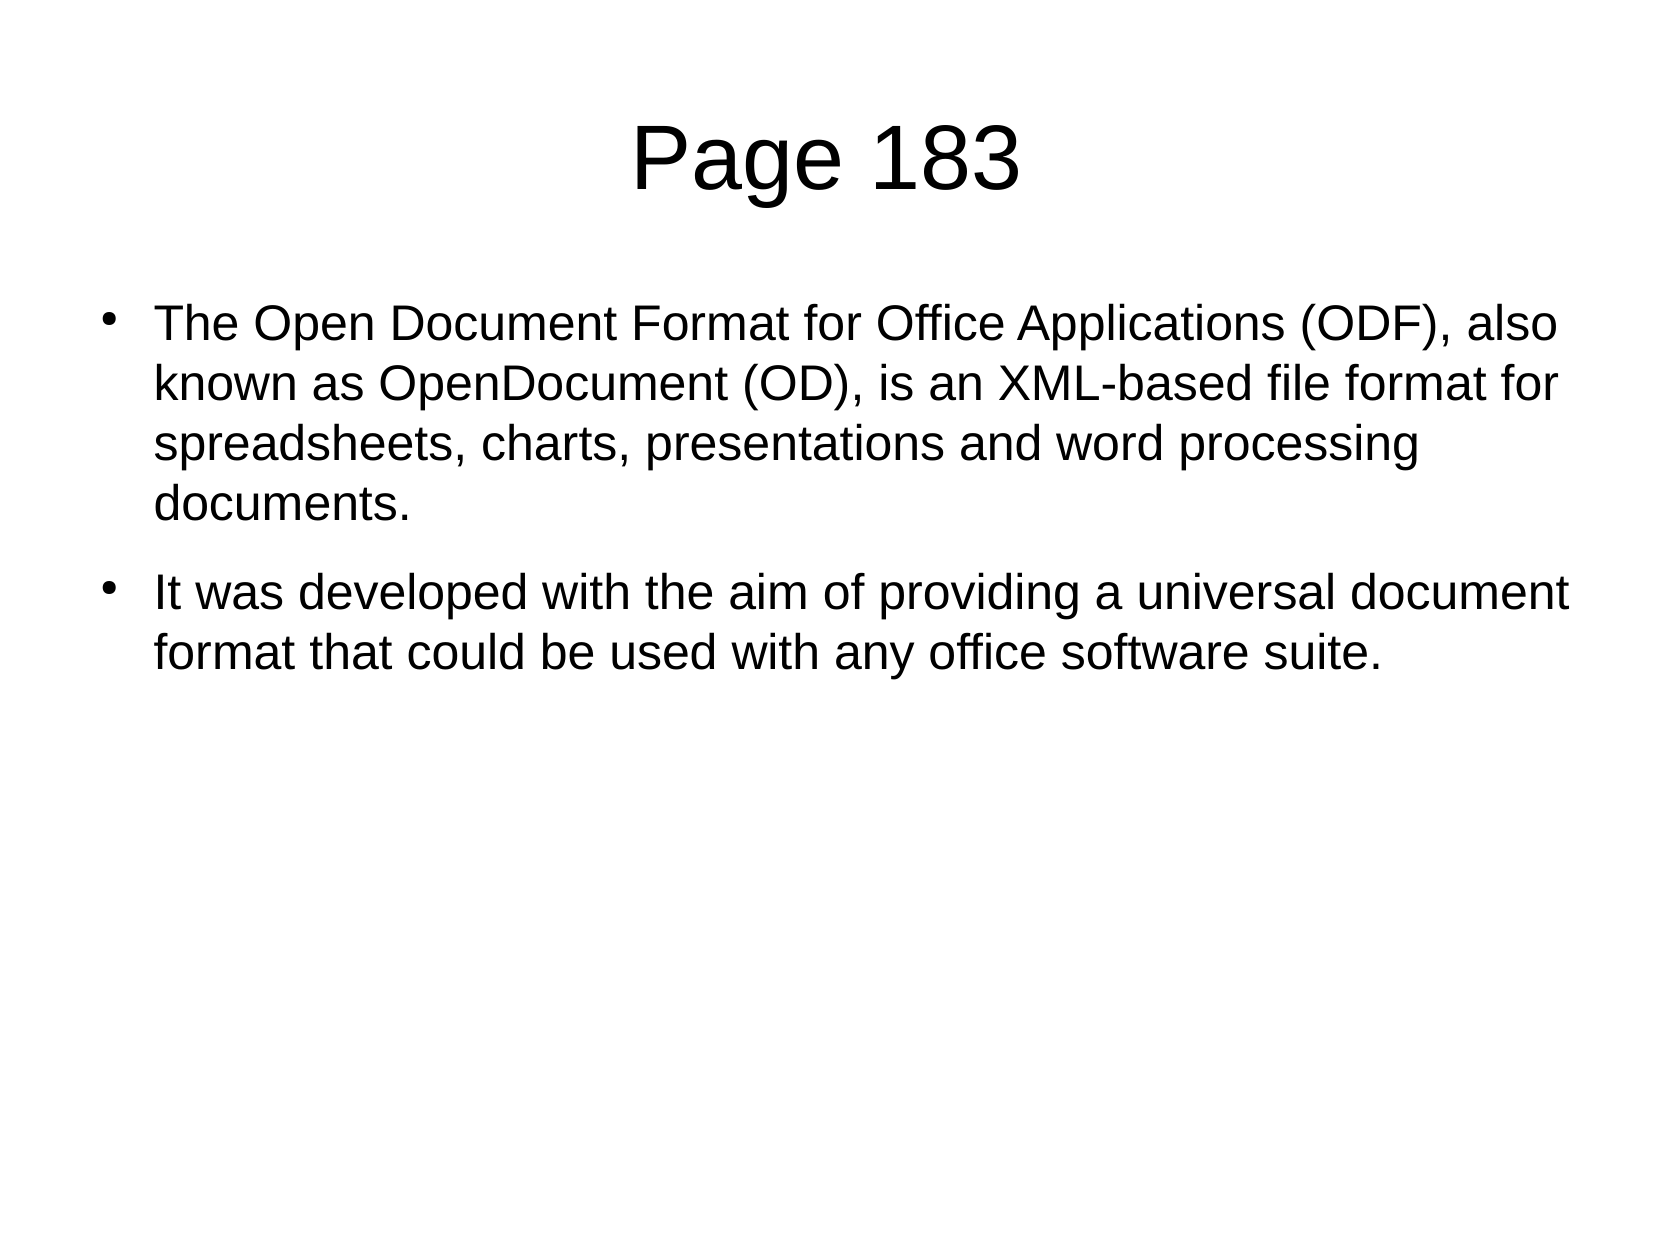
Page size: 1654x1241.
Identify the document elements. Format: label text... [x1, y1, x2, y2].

list The Open Document Format for Office Applications (ODF), also known as OpenDocument (OD), is an XML-based file format for spreadsheets, charts, presentations and word processing documents. It was developed with the aim of providing a universal document format that could be used with any office software suite. [82, 290, 1571, 1109]
title Page 183 [82, 49, 1571, 257]
